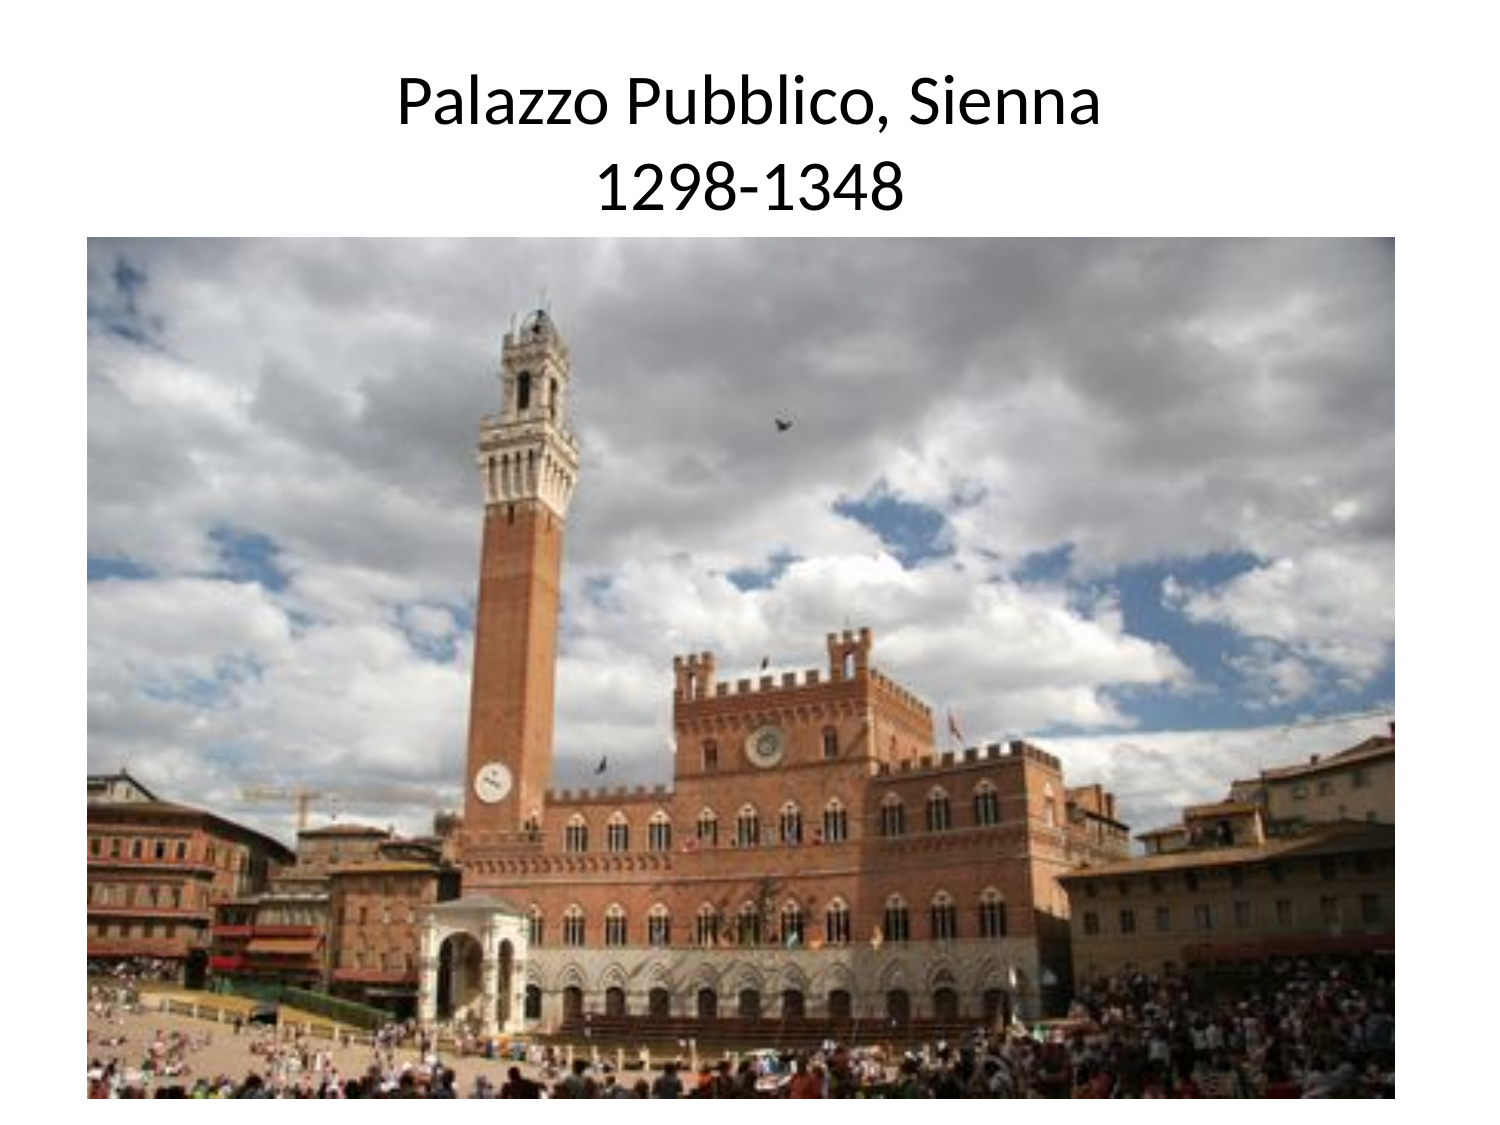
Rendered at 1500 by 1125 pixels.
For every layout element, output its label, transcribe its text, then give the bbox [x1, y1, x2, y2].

picture [87, 237, 1395, 1099]
title Palazzo Pubblico, Sienna 1298-1348 [75, 45, 1425, 233]
